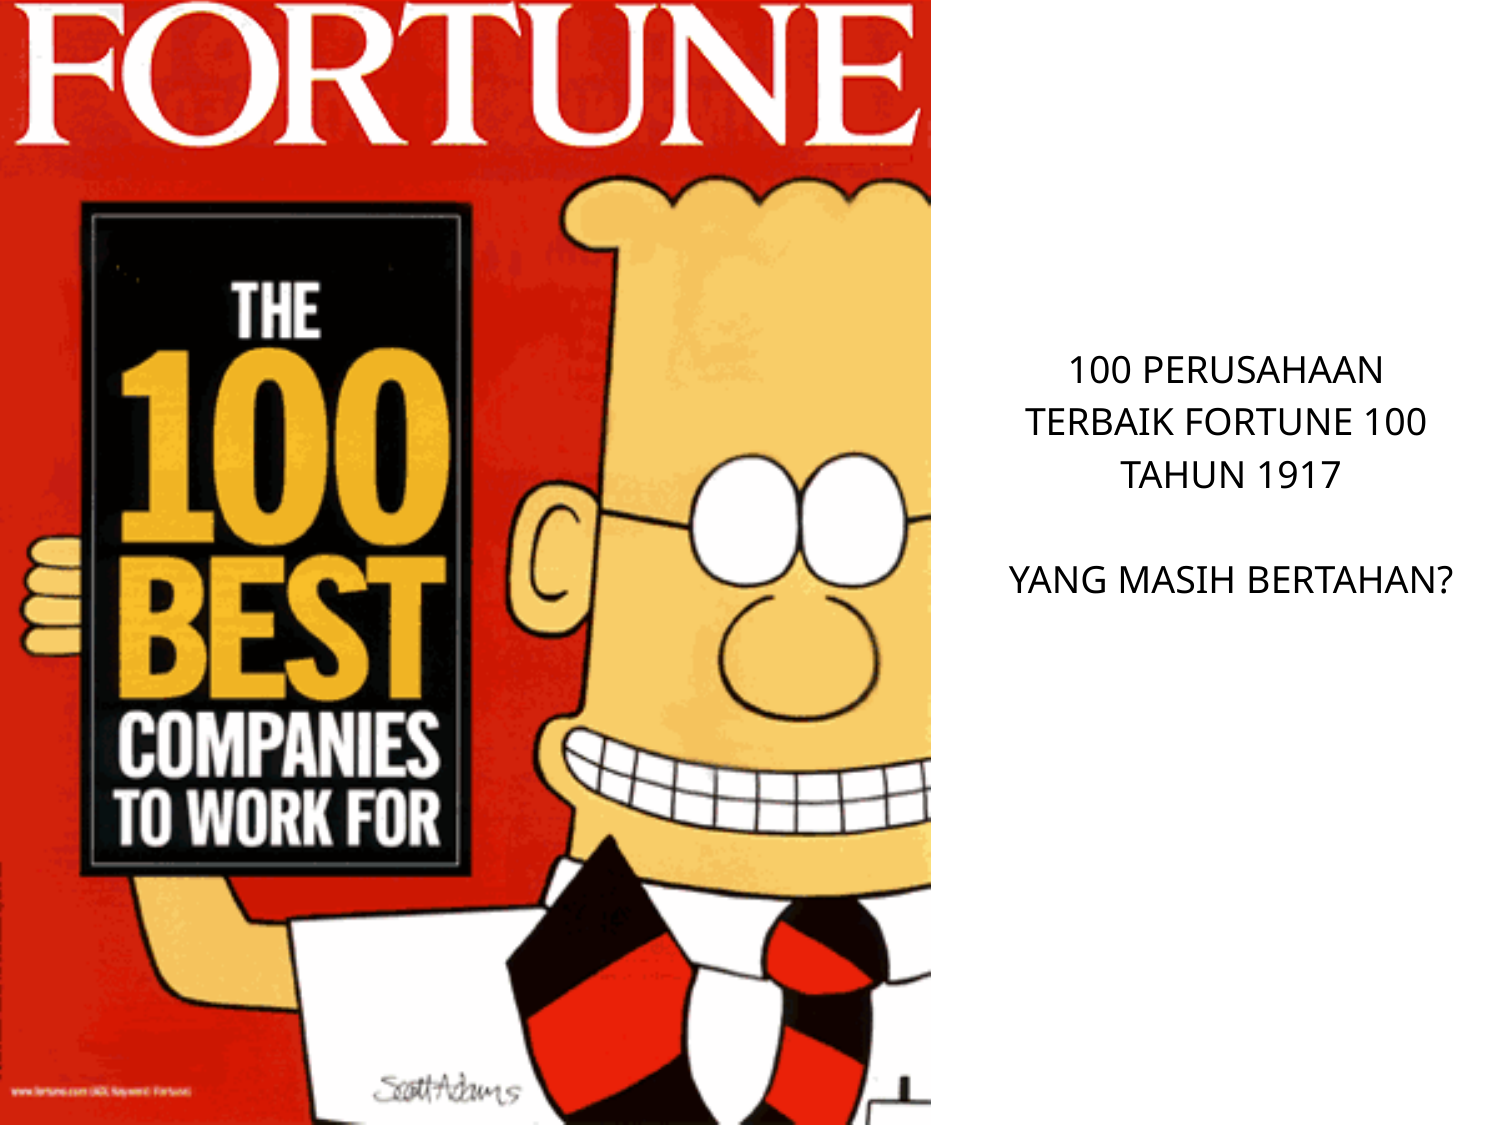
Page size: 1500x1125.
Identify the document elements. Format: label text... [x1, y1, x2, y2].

picture [0, 0, 931, 1125]
text_box 100 PERUSAHAAN TERBAIK FORTUNE 100 TAHUN 1917 YANG MASIH BERTAHAN? [932, 0, 1500, 1125]
